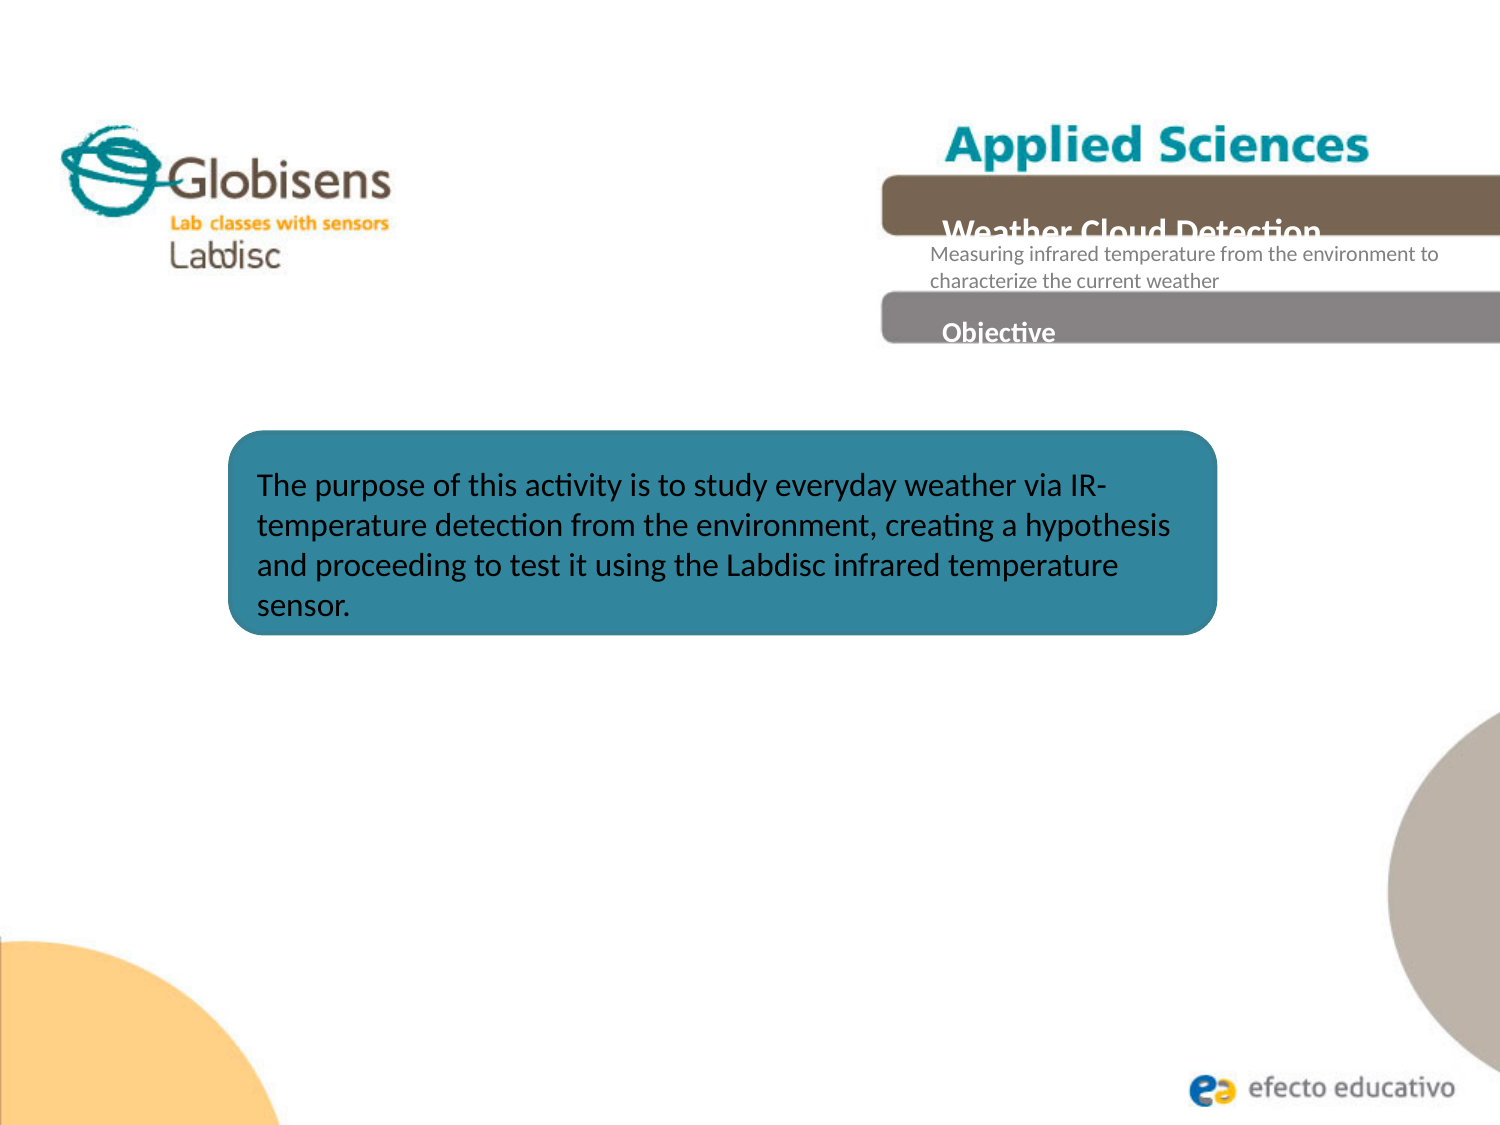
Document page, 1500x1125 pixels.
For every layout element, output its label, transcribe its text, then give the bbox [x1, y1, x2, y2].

picture [0, 0, 1500, 1125]
text_box The purpose of this activity is to study everyday weather via IR-temperature detection from the environment, creating a hypothesis and proceeding to test it using the Labdisc infrared temperature sensor. [242, 456, 1205, 671]
text_box [228, 430, 1218, 629]
text_box Measuring infrared temperature from the environment to characterize the current weather [915, 232, 1463, 300]
text_box Objective [927, 305, 1500, 374]
text_box Weather Cloud Detection [927, 192, 1500, 261]
